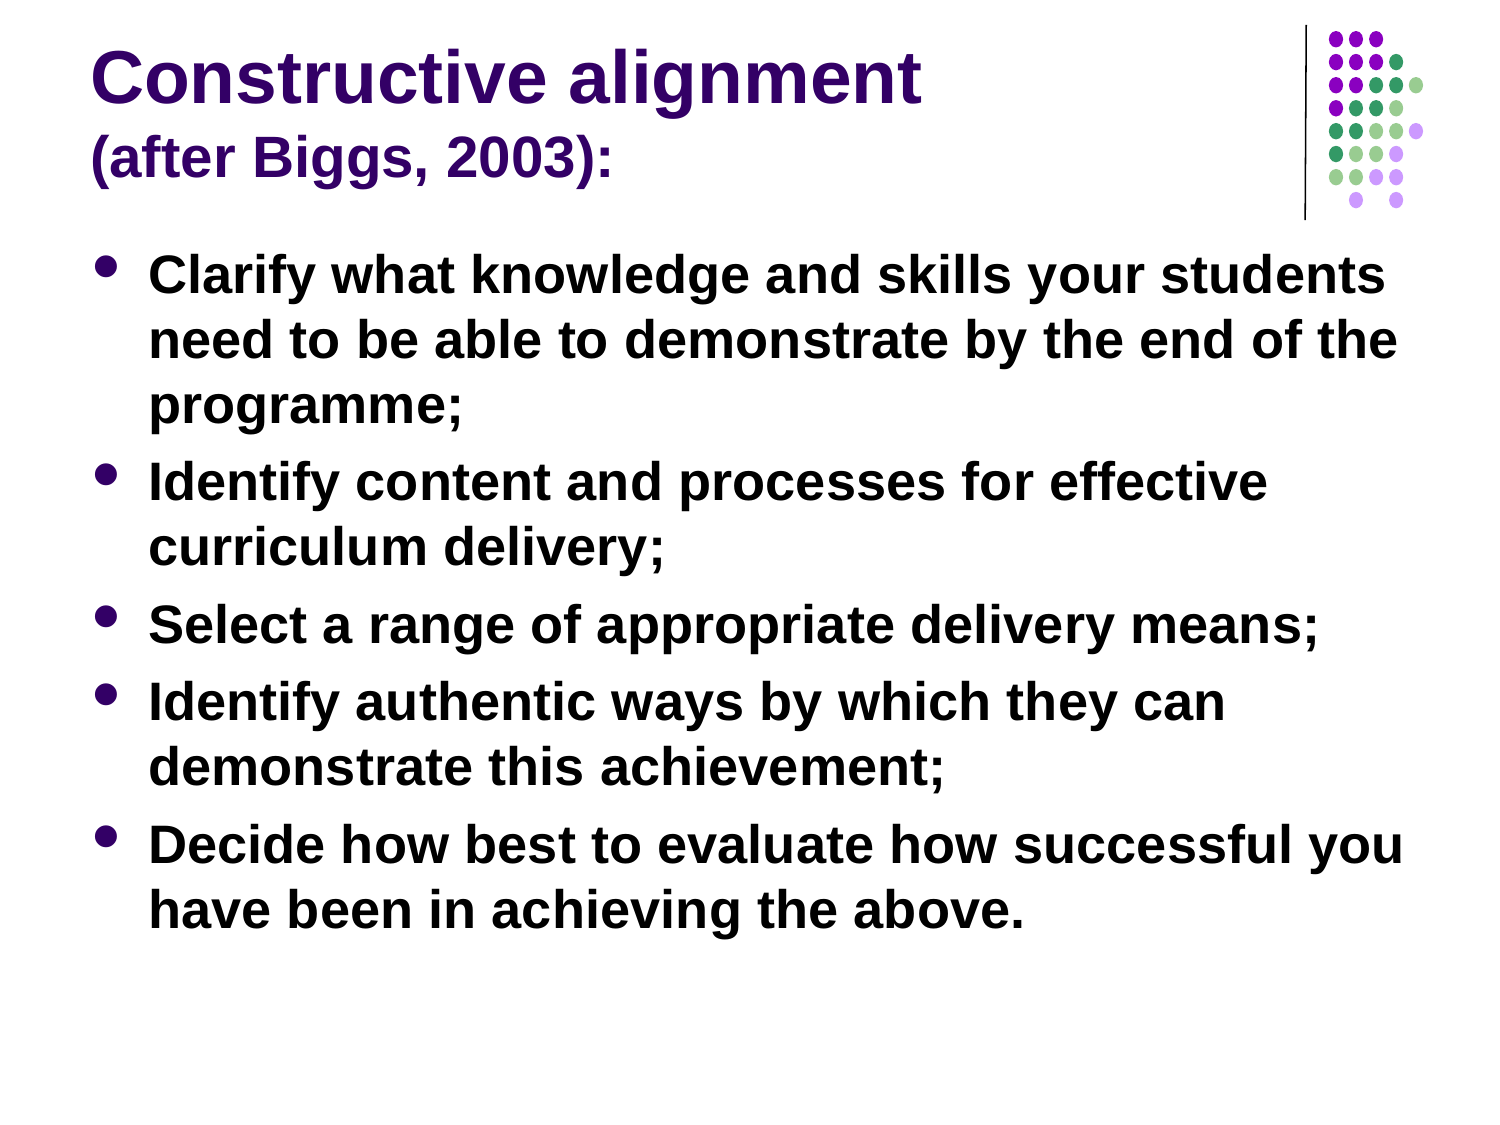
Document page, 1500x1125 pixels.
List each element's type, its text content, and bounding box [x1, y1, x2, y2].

title Constructive alignment (after Biggs, 2003): [74, 19, 1313, 197]
list Clarify what knowledge and skills your students need to be able to demonstrate by the end of the programme; Identify content and processes for effective curriculum delivery; Select a range of appropriate delivery means; Identify authentic ways by which they can demonstrate this achievement; Decide how best to evaluate how successful you have been in achieving the above. [76, 231, 1428, 1018]
